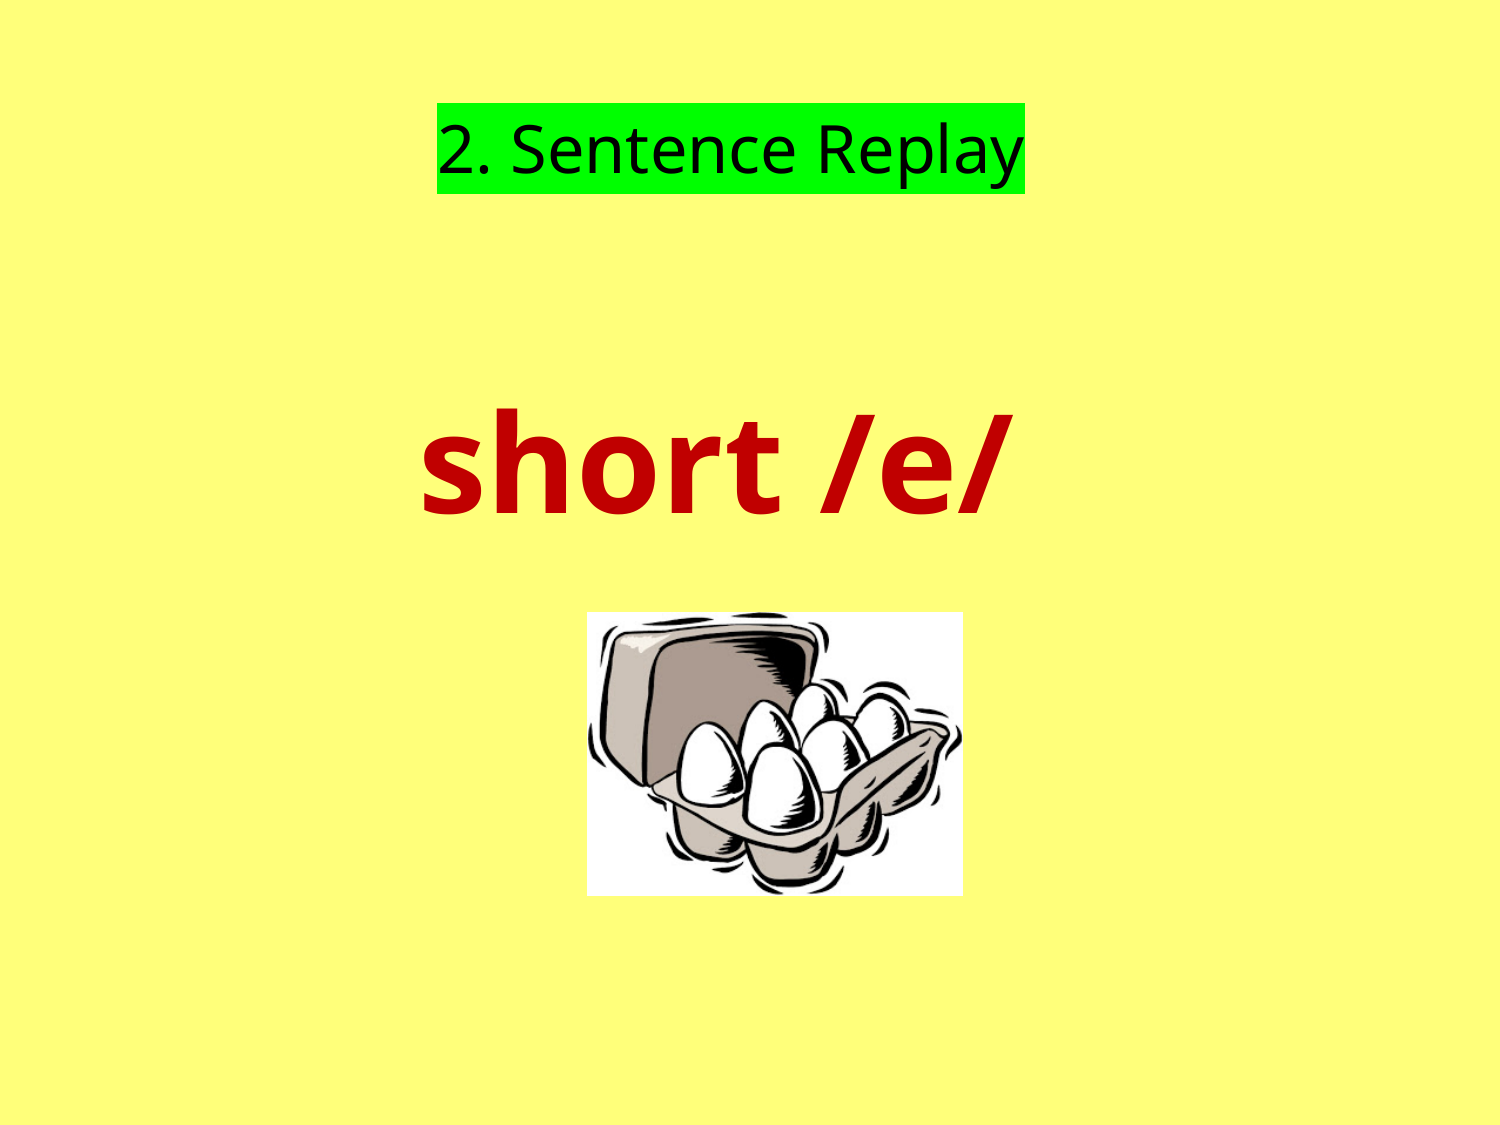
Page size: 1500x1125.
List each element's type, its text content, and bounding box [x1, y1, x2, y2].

list 2. Sentence Replay [225, 99, 1238, 250]
text_box short /e/ [403, 387, 1030, 551]
picture [587, 612, 963, 897]
